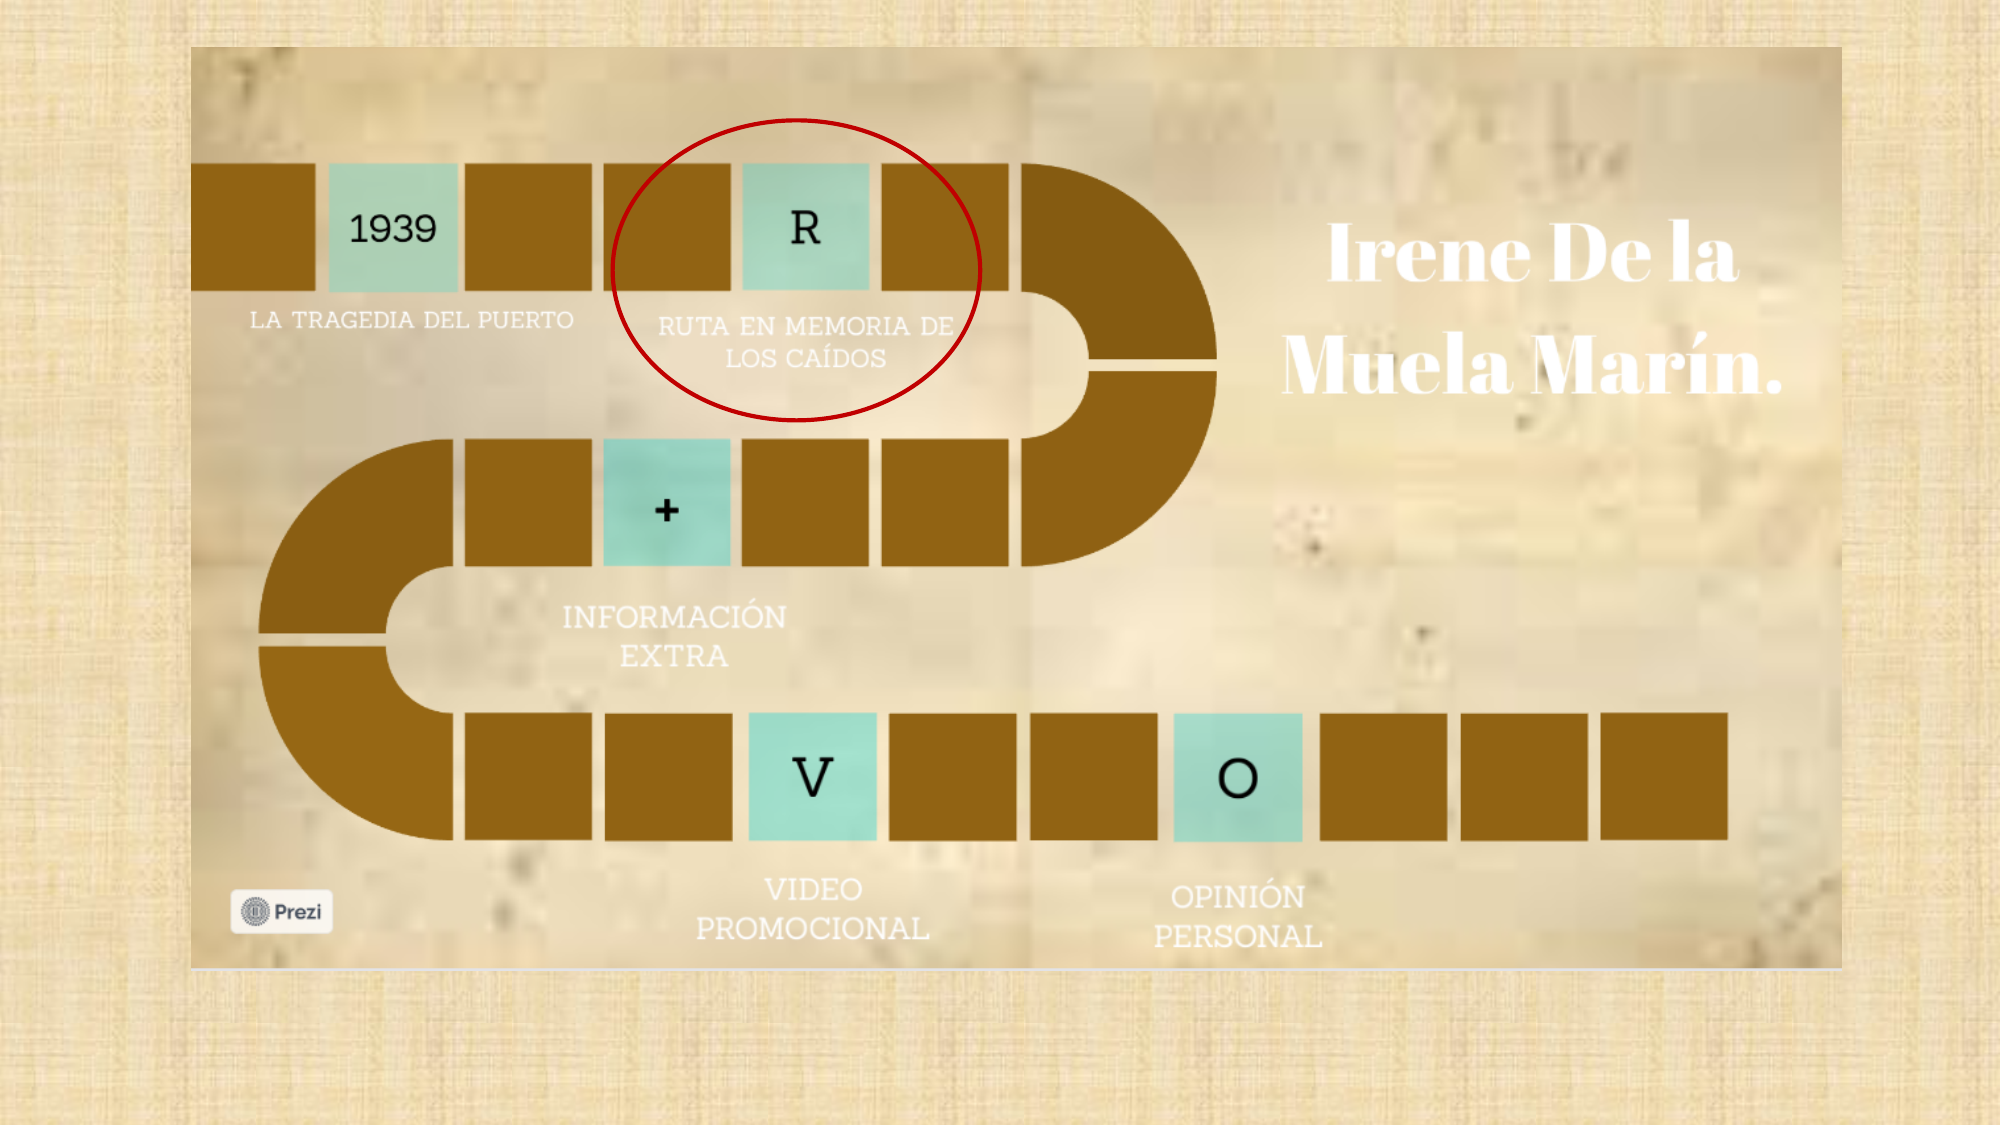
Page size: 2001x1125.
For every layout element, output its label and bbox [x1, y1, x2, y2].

picture [190, 46, 1842, 972]
